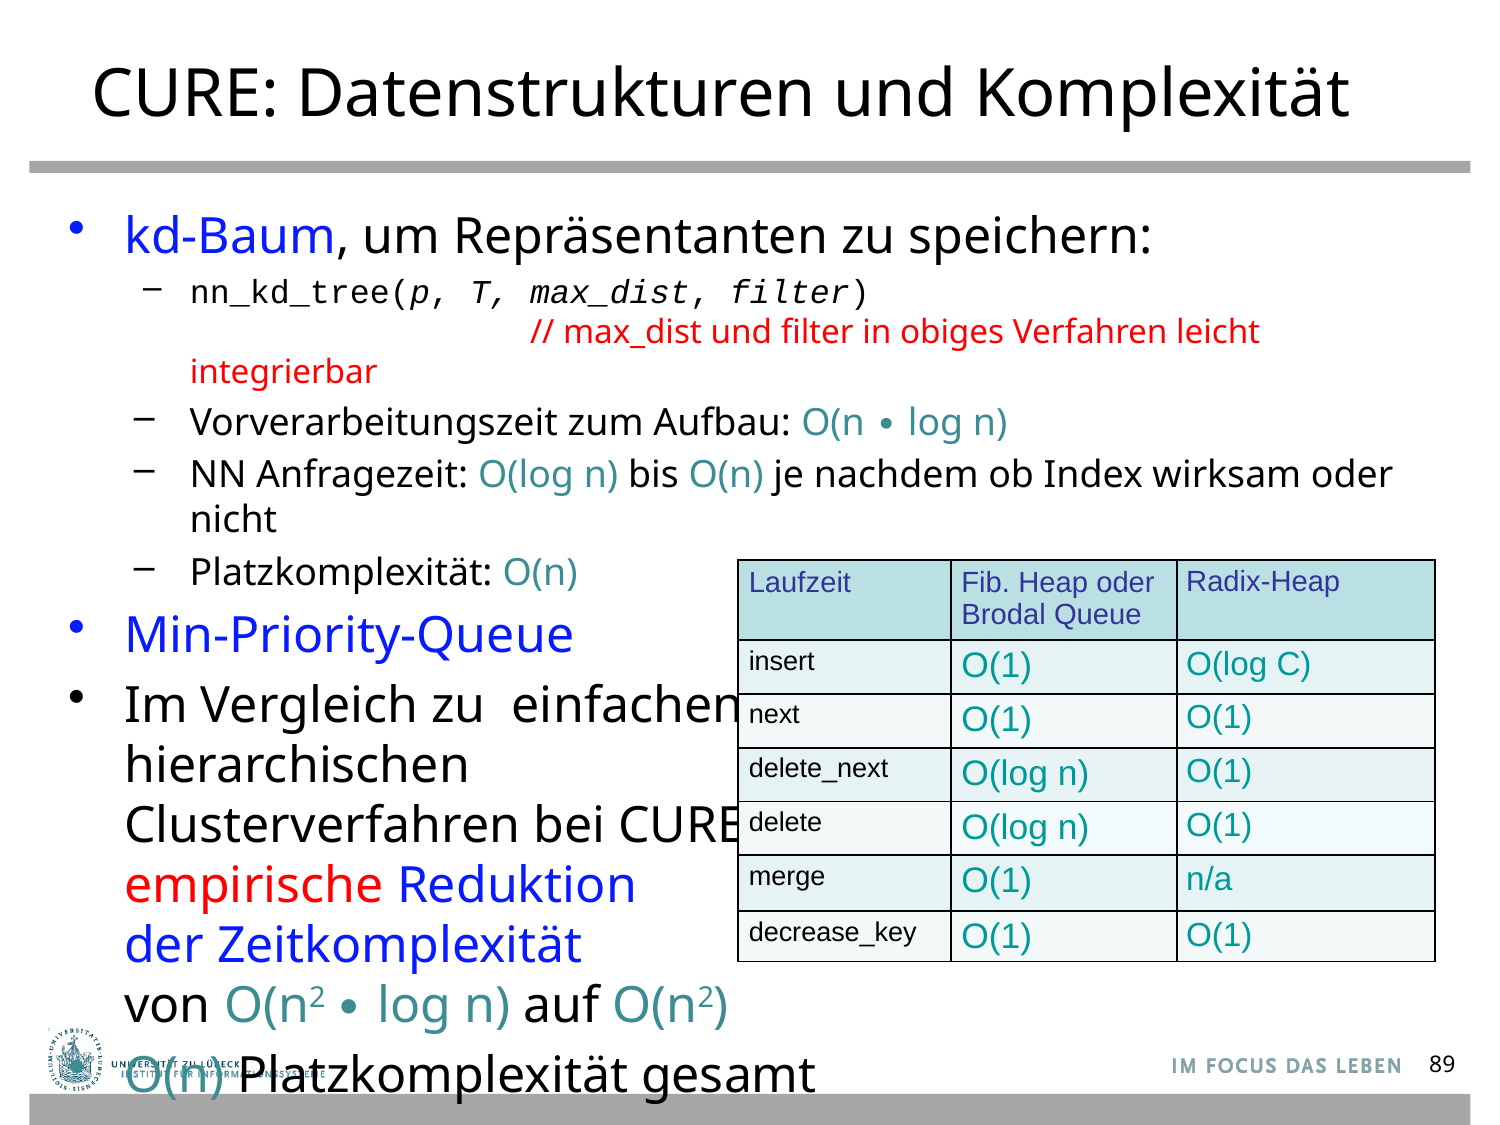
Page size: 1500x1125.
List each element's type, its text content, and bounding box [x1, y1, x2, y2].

table_cell O(1) [952, 695, 1176, 747]
table_cell merge [739, 856, 950, 910]
table_cell O(1) [1178, 749, 1434, 801]
table_cell O(log C) [1178, 641, 1434, 693]
table_header Laufzeit [739, 561, 950, 639]
table_cell O(log n) [952, 749, 1176, 801]
table_cell O(1) [1178, 802, 1434, 854]
table_cell O(1) [1178, 912, 1434, 961]
table_cell insert [739, 641, 950, 693]
table_cell delete_next [739, 749, 950, 801]
table_cell next [739, 695, 950, 747]
slide_number 89 [1305, 1050, 1471, 1083]
table_cell O(1) [952, 912, 1176, 961]
table_cell decrease_key [739, 912, 950, 961]
title CURE: Datenstrukturen und Komplexität [76, 42, 1427, 126]
table_cell O(1) [952, 856, 1176, 910]
picture [1173, 1058, 1305, 1073]
table_cell O(1) [1178, 695, 1434, 747]
table_header Radix-Heap [1178, 561, 1434, 639]
table_cell delete [739, 802, 950, 854]
table_cell O(1) [952, 641, 1176, 693]
table_header Fib. Heap oder Brodal Queue [952, 561, 1176, 639]
list kd-Baum, um Repräsentanten zu speichern: nn_kd_tree(p, T, max_dist, filter) // max_dist und filter in obiges Verfahren leicht integrierbar Vorverarbeitungszeit zum Aufbau: O(n ∙ log n) NN Anfragezeit: O(log n) bis O(n) je nachdem ob Index wirksam oder nicht Platzkomplexität: O(n) Min-Priority-Queue Im Vergleich zu einfachen hierarchischen Clusterverfahren bei CURE empirische Reduktion der Zeitkomplexität von O(n2 ∙ log n)‏ auf O(n2) O(n) Platzkomplexität gesamt [53, 196, 1449, 1024]
table_cell O(log n) [952, 802, 1176, 854]
table_cell n/a [1178, 856, 1434, 910]
